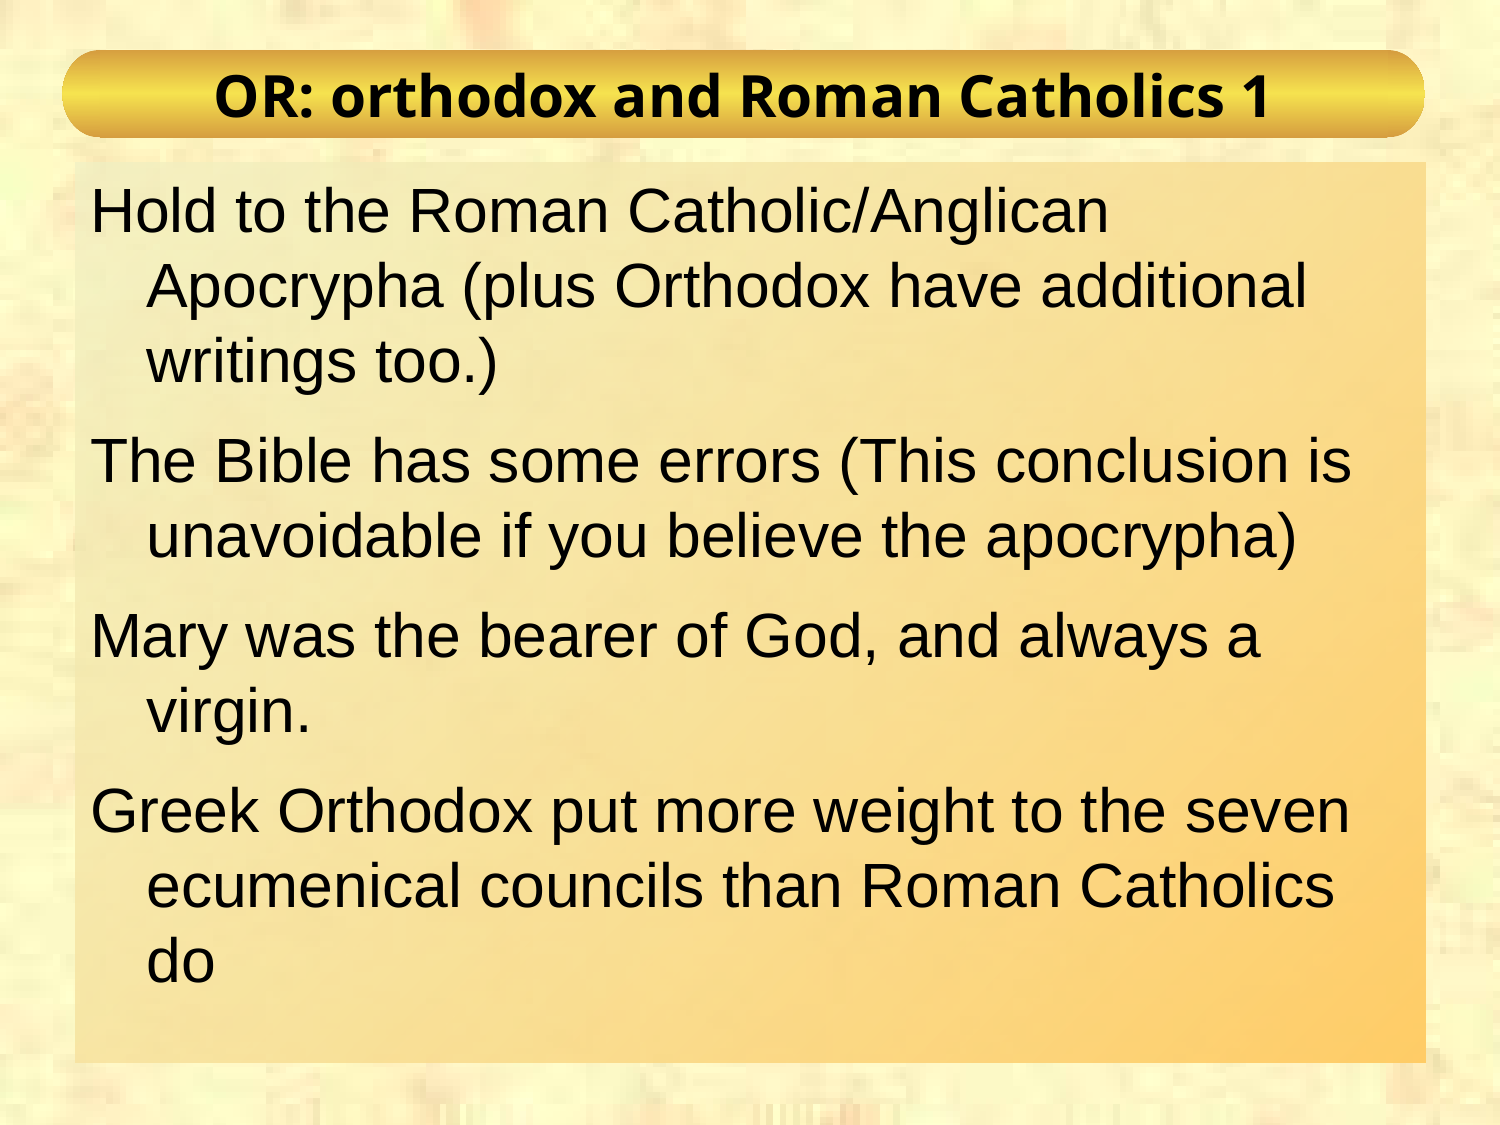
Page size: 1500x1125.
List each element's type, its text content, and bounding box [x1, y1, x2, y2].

title OR: orthodox and Roman Catholics 1 [99, 50, 1388, 138]
list Hold to the Roman Catholic/Anglican Apocrypha (plus Orthodox have additional writings too.) The Bible has some errors (This conclusion is unavoidable if you believe the apocrypha) Mary was the bearer of God, and always a virgin. Greek Orthodox put more weight to the seven ecumenical councils than Roman Catholics do [75, 162, 1425, 1063]
picture [0, 0, 1500, 1125]
